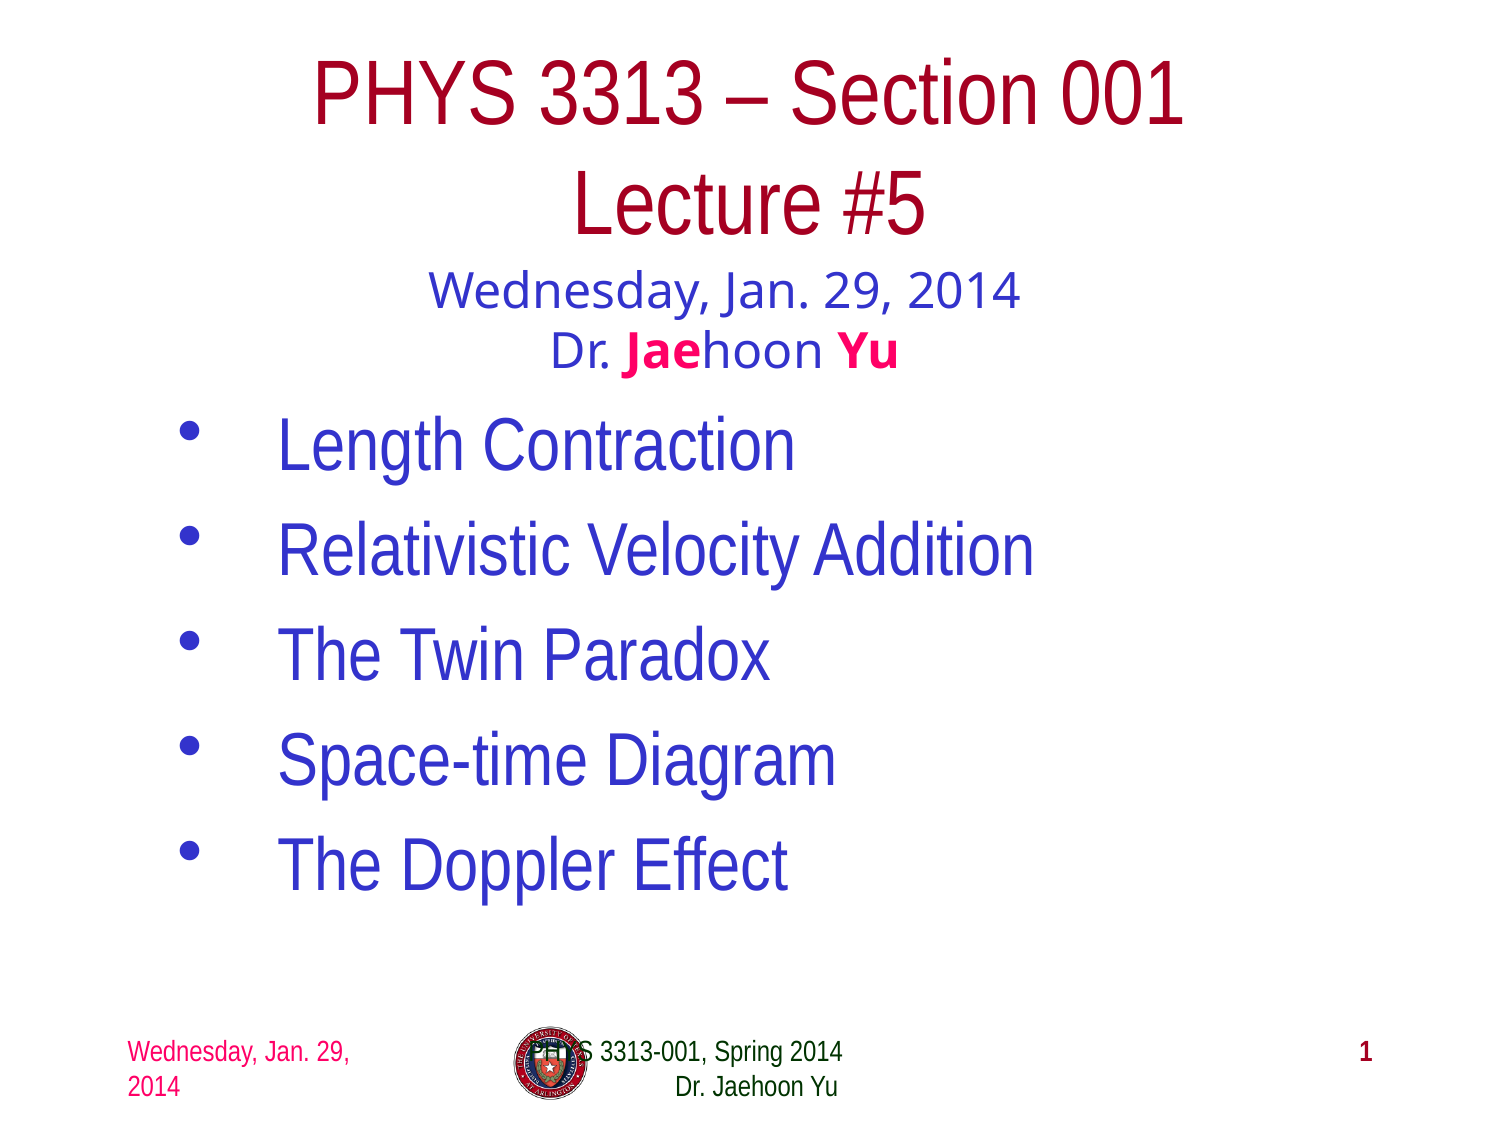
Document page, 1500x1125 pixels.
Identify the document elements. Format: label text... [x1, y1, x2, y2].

title PHYS 3313 – Section 001 Lecture #5 [112, 73, 1388, 212]
slide_number 1 [1074, 1024, 1388, 1101]
text_box Length Contraction Relativistic Velocity Addition The Twin Paradox Space-time Diagram The Doppler Effect [162, 387, 1288, 1013]
footer PHYS 3313-001, Spring 2014 Dr. Jaehoon Yu [512, 1024, 988, 1101]
text_box Wednesday, Jan. 29, 2014 Dr. Jaehoon Yu [413, 251, 1037, 386]
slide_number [112, 1024, 426, 1101]
